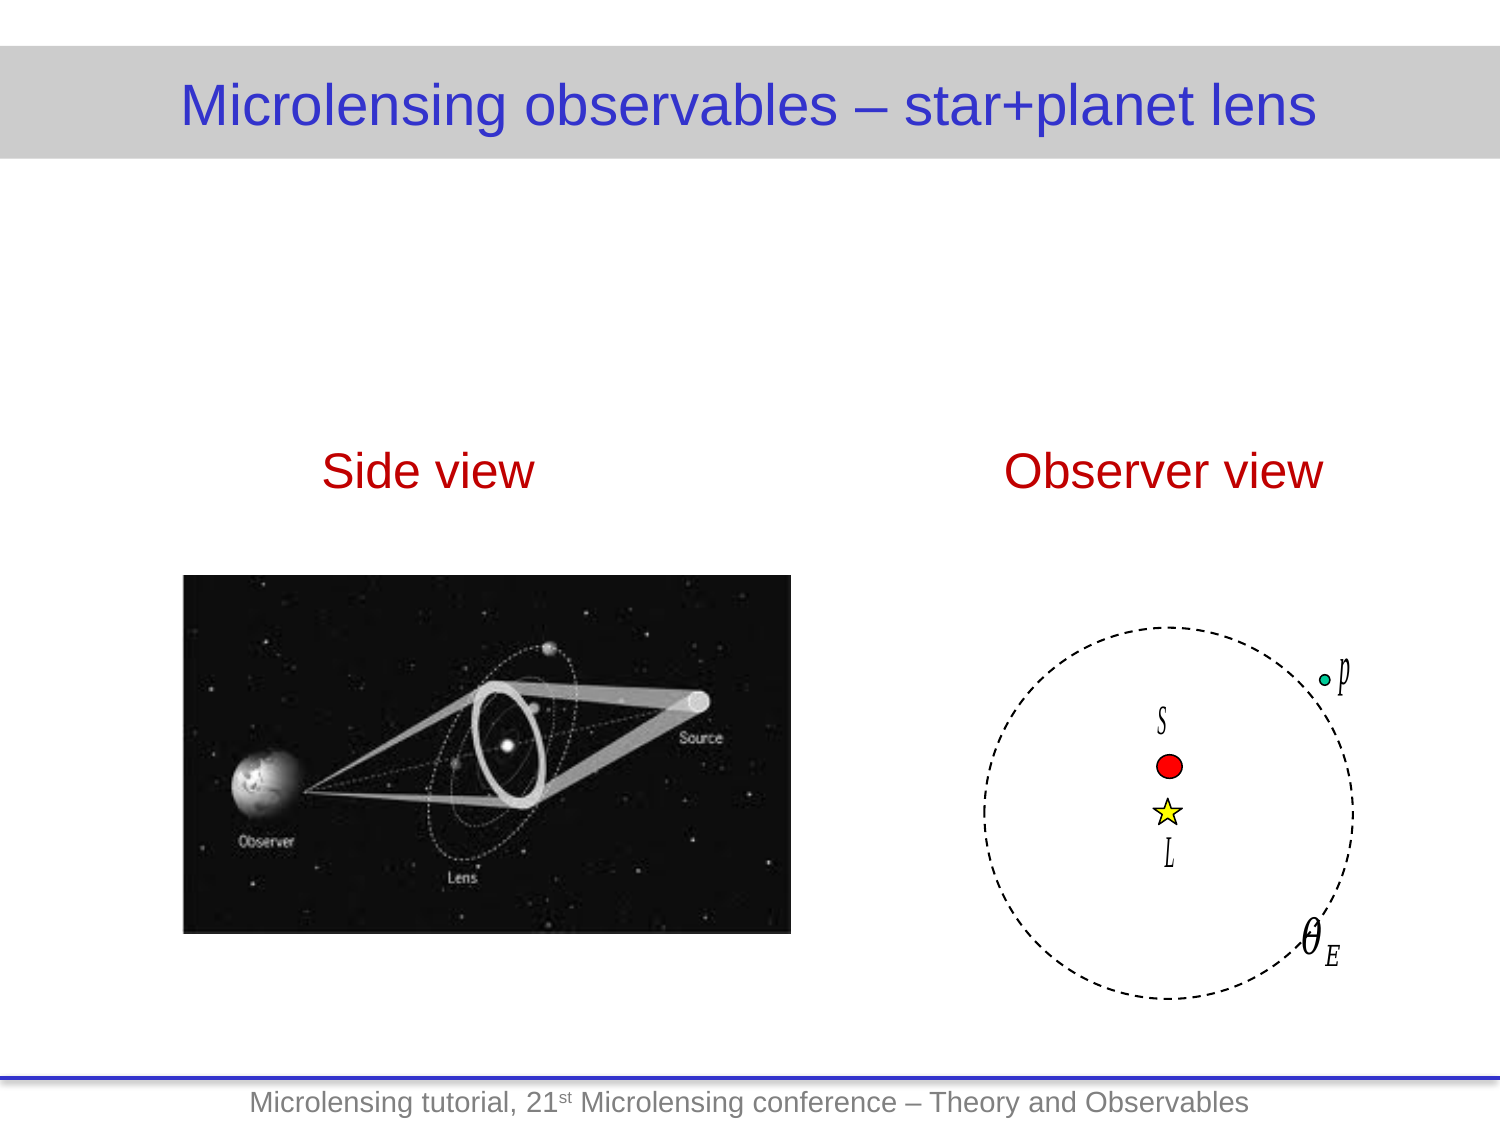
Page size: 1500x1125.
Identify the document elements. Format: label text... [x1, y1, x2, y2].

text_box Observer view [988, 430, 1339, 506]
text_box Side view [306, 430, 550, 506]
text_box Microlensing observables – star+planet lens [0, 45, 1500, 159]
text_box [1153, 798, 1183, 825]
picture [182, 575, 791, 935]
text_box [1156, 754, 1183, 779]
text_box [1319, 674, 1330, 686]
text_box [984, 627, 1353, 999]
